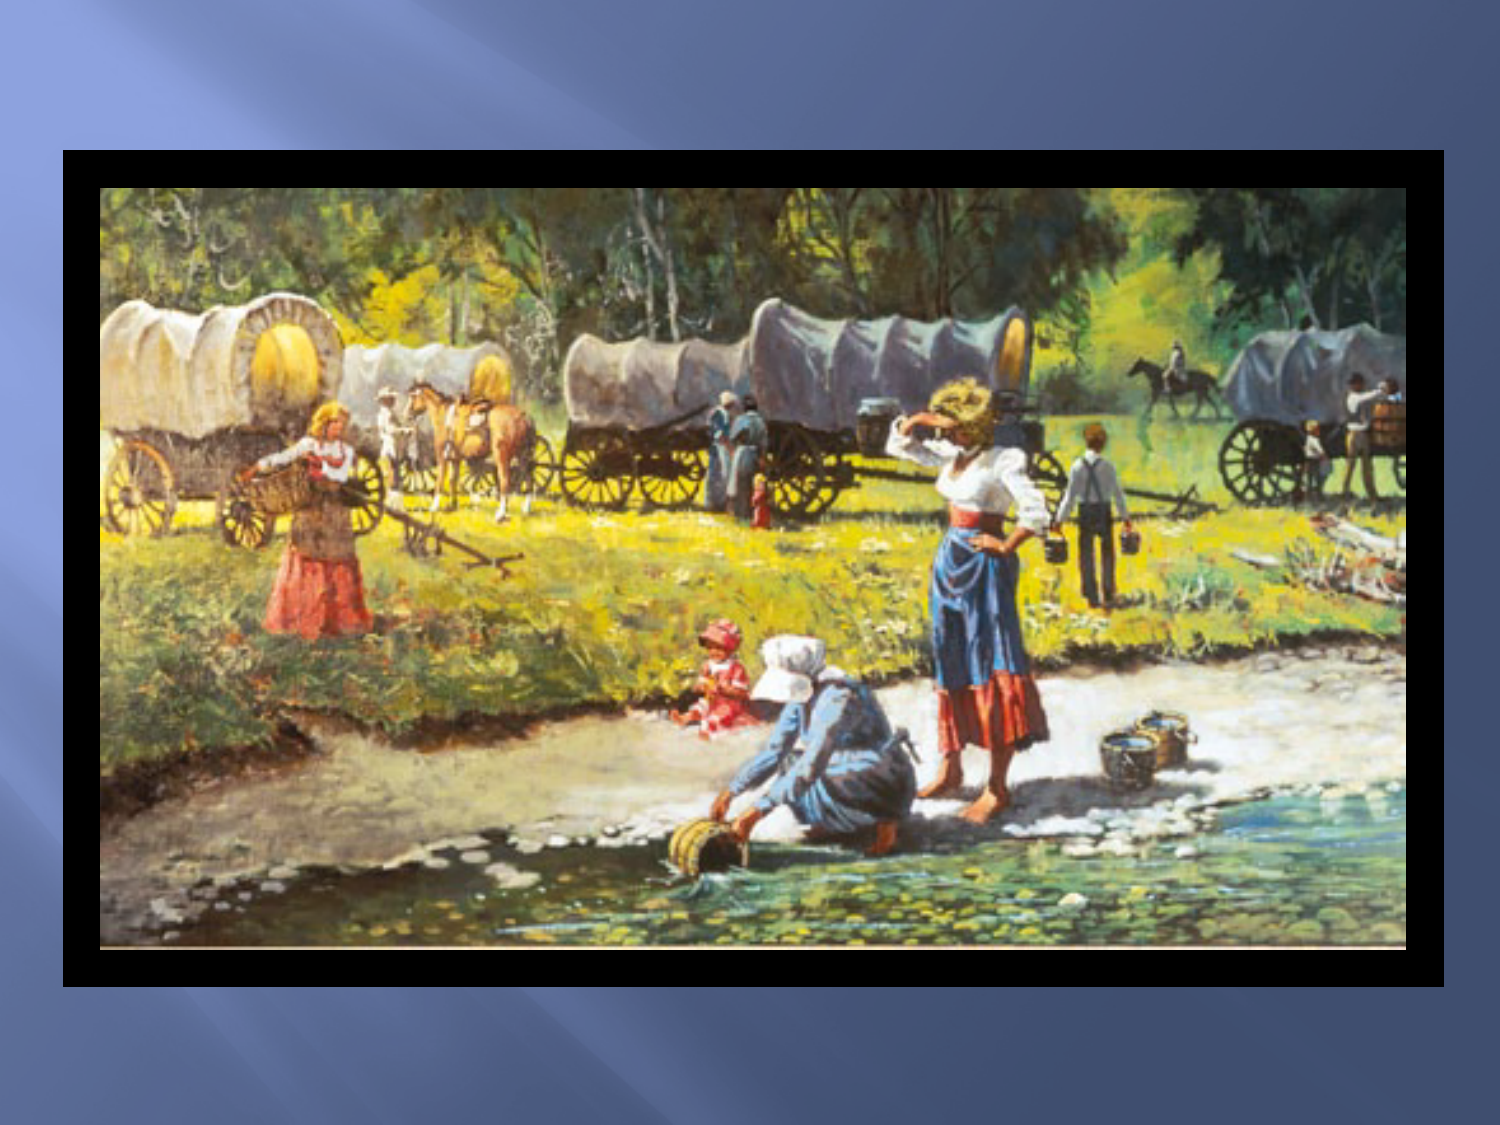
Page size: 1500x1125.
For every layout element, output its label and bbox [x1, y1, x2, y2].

list [99, 187, 1407, 951]
